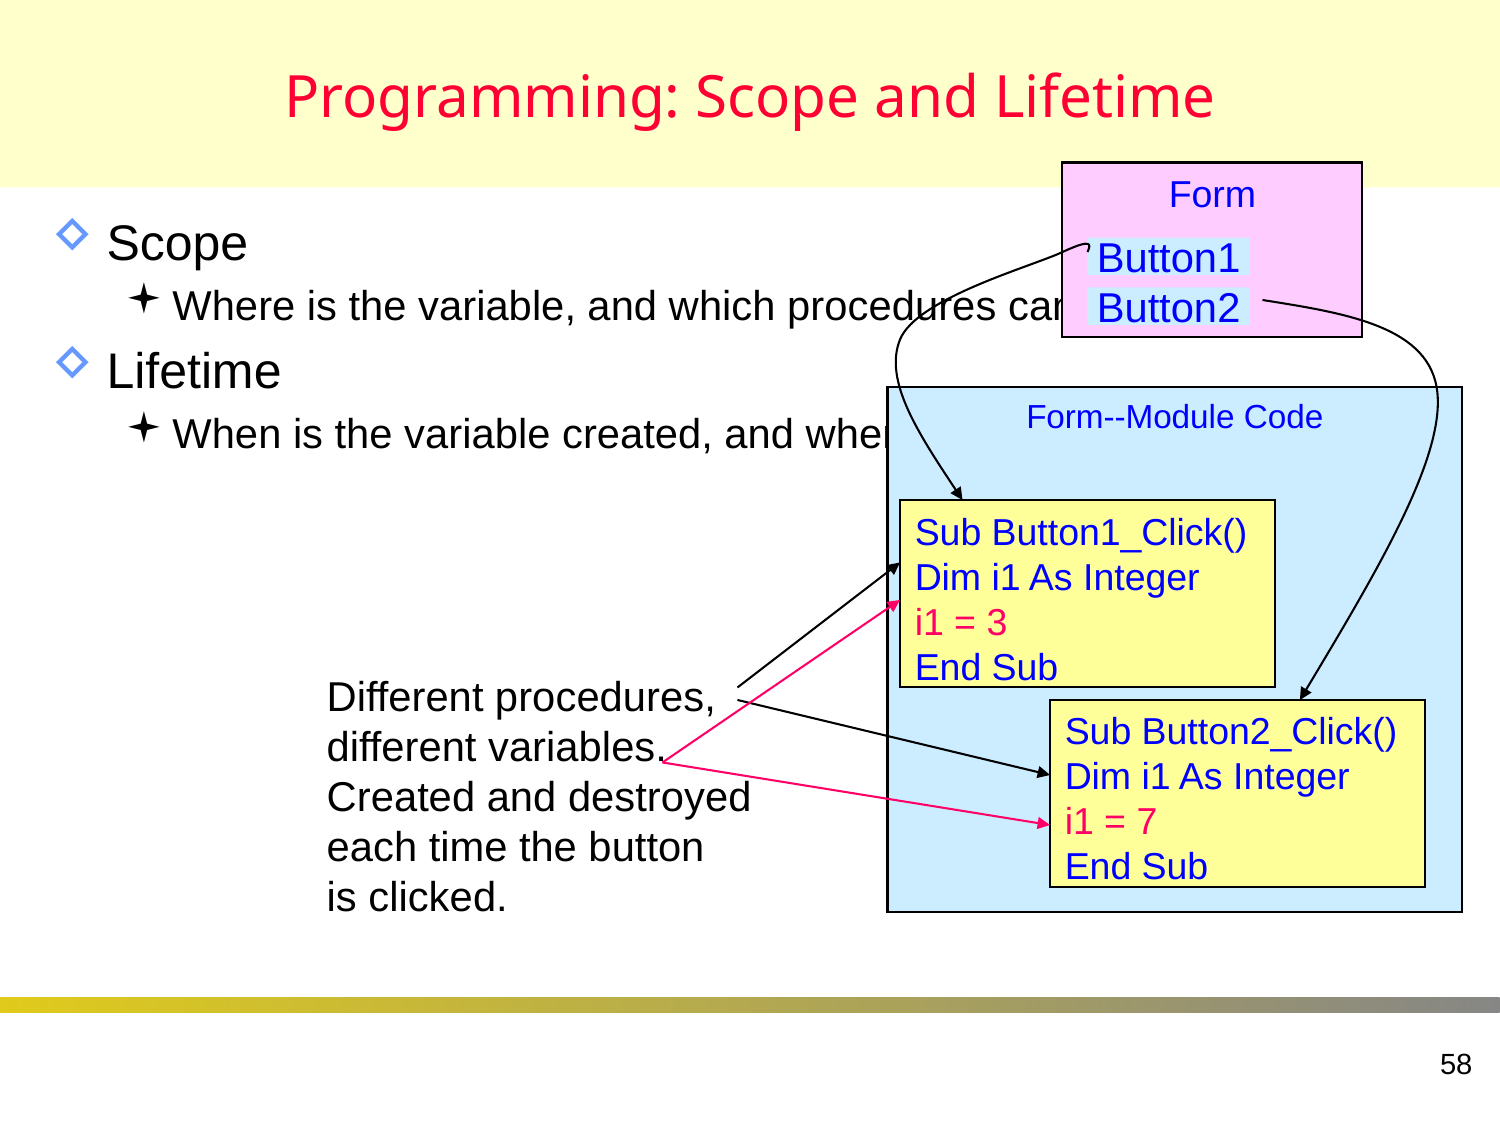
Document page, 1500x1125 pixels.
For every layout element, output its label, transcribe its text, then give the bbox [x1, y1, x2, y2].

text_box Different procedures, different variables. Created and destroyed each time the button is clicked. [311, 662, 767, 928]
text_box [662, 600, 901, 762]
slide_number 58 [1174, 1024, 1488, 1101]
text_box [662, 762, 1051, 830]
text_box [1262, 299, 1438, 700]
text_box [895, 243, 1090, 501]
text_box [750, 703, 1051, 779]
text_box Form [1062, 162, 1363, 338]
title Programming: Scope and Lifetime [0, 0, 1500, 188]
list Scope Where is the variable, and which procedures can access it? Lifetime When is the variable created, and when is it destroyed? [35, 202, 1488, 988]
text_box Sub Button2_Click() Dim i1 As Integer i1 = 7 End Sub [1049, 699, 1425, 888]
text_box Button1 [1087, 237, 1250, 275]
text_box [737, 562, 901, 688]
text_box Button2 [1087, 287, 1250, 325]
text_box Sub Button1_Click() Dim i1 As Integer i1 = 3 End Sub [899, 500, 1275, 688]
text_box Form--Module Code [887, 387, 1463, 913]
